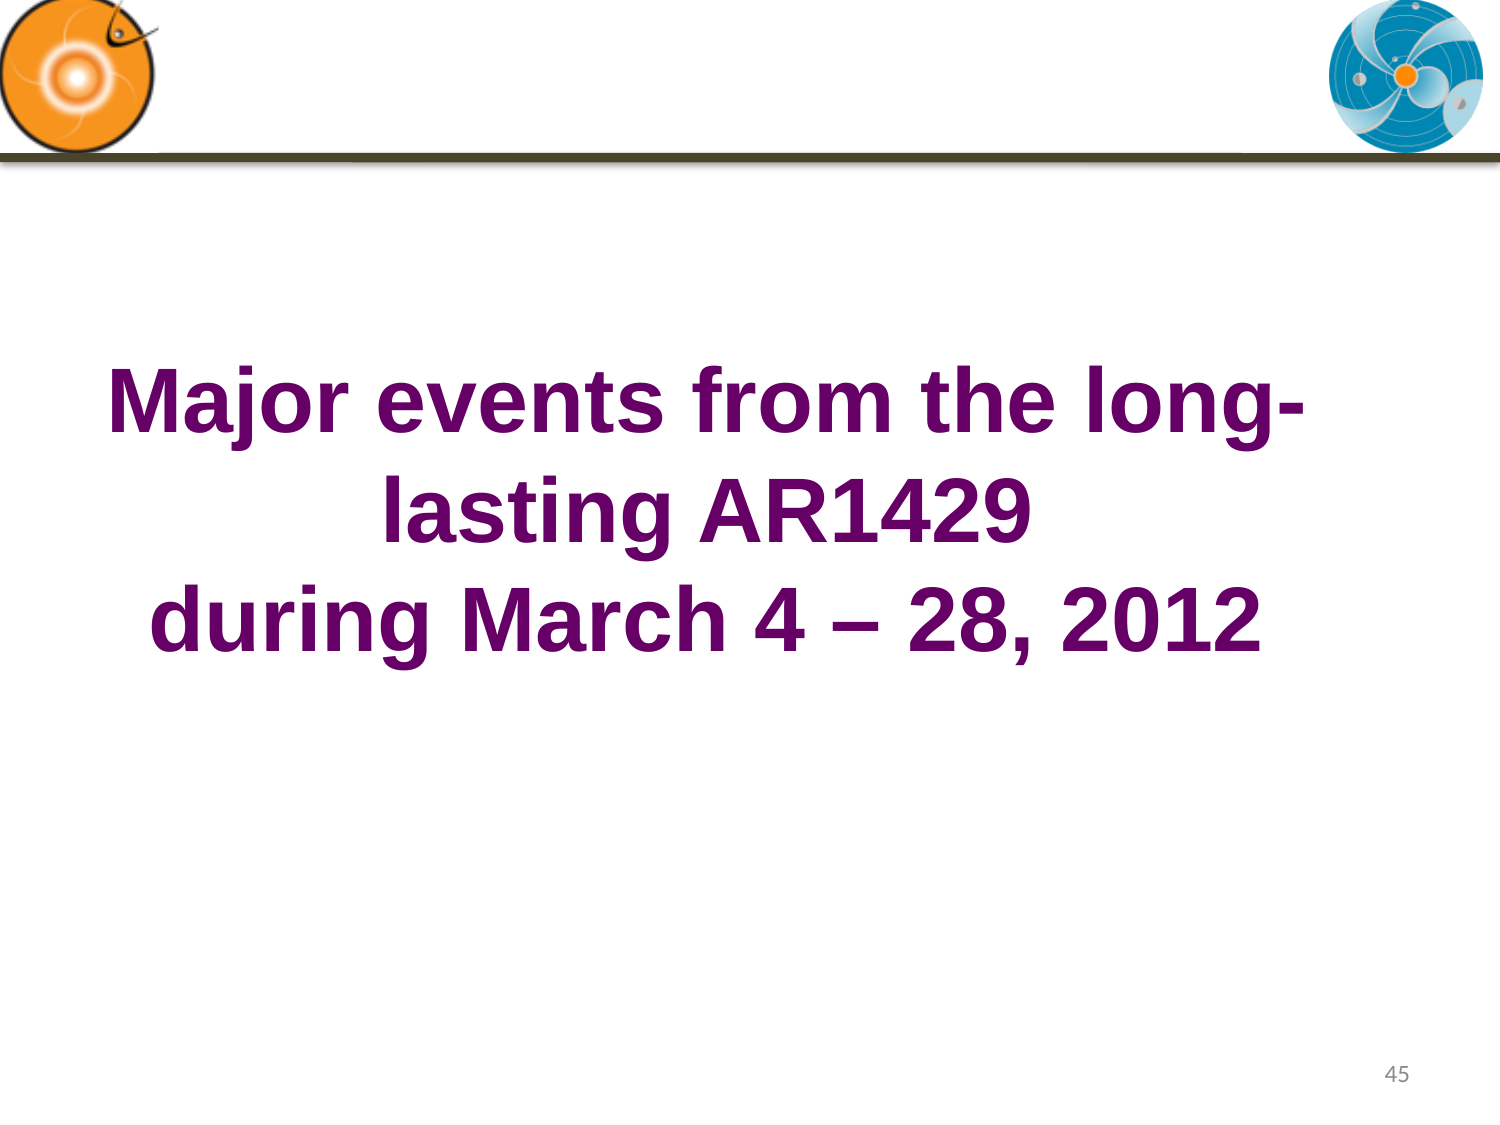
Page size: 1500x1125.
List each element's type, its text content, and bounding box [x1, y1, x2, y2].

picture [1412, 3, 1419, 9]
title Major events from the long-lasting AR1429 during March 4 – 28, 2012 [32, 333, 1383, 521]
slide_number 45 [1074, 1042, 1425, 1103]
picture [1329, 0, 1483, 153]
picture [1353, 73, 1366, 86]
picture [0, 0, 159, 153]
